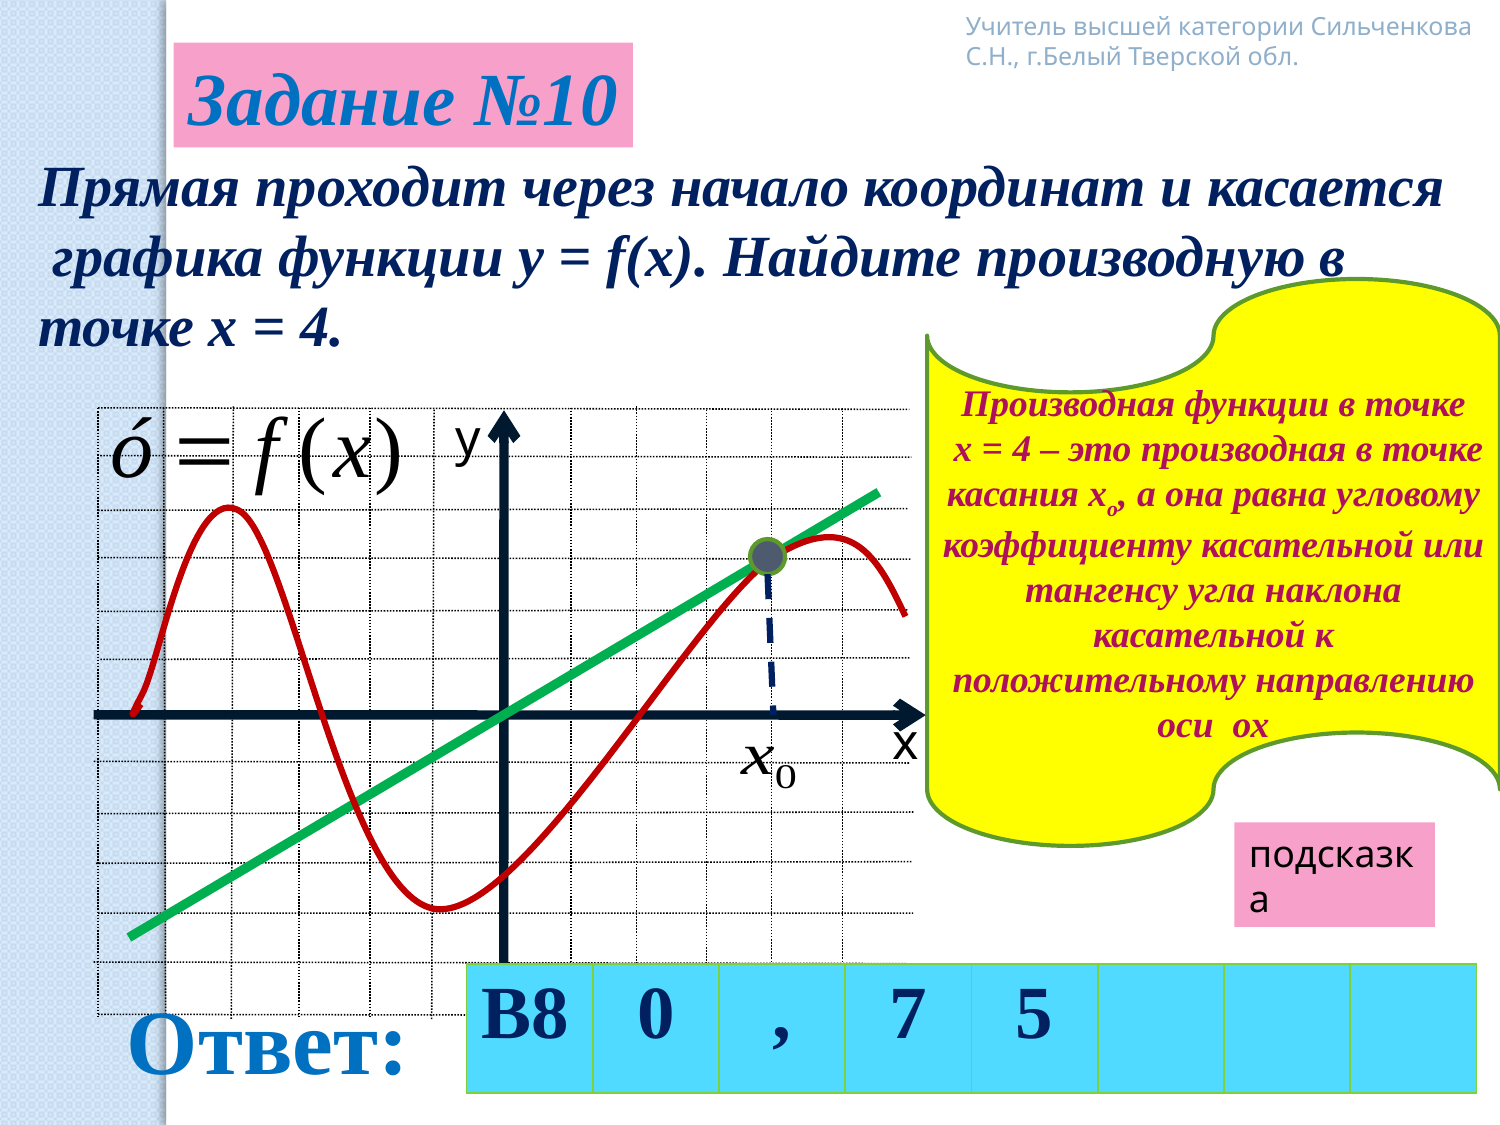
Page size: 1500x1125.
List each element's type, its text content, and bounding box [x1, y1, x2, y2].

text_box Производная функции в точке х = 4 – это производная в точке касания хо, а она равна угловому коэффициенту касательной или тангенсу угла наклона касательной к положительному направлению оси ох [941, 301, 1500, 849]
footer Учитель высшей категории Сильченкова С.Н., г.Белый Тверской обл. [950, 0, 1500, 79]
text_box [699, 641, 842, 648]
text_box Прямая проходит через начало координат и касается графика функции y = f(x). Найдите производную в точке х = 4. [23, 140, 1476, 436]
table_header 7 [846, 965, 971, 1092]
table_header В8 [467, 1032, 592, 1092]
table_header [1351, 965, 1476, 1092]
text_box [726, 714, 809, 805]
table_header 5 [972, 965, 1097, 1092]
table_header , [720, 1032, 844, 1092]
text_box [128, 491, 880, 938]
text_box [88, 398, 420, 514]
table_header [1099, 965, 1223, 1092]
text_box подсказка [1234, 822, 1435, 927]
text_box Задание №10 [173, 42, 633, 140]
table_header [1225, 965, 1349, 1092]
table_header 0 [594, 1032, 718, 1092]
text_box Ответ: [112, 1032, 452, 1101]
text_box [93, 398, 934, 1020]
